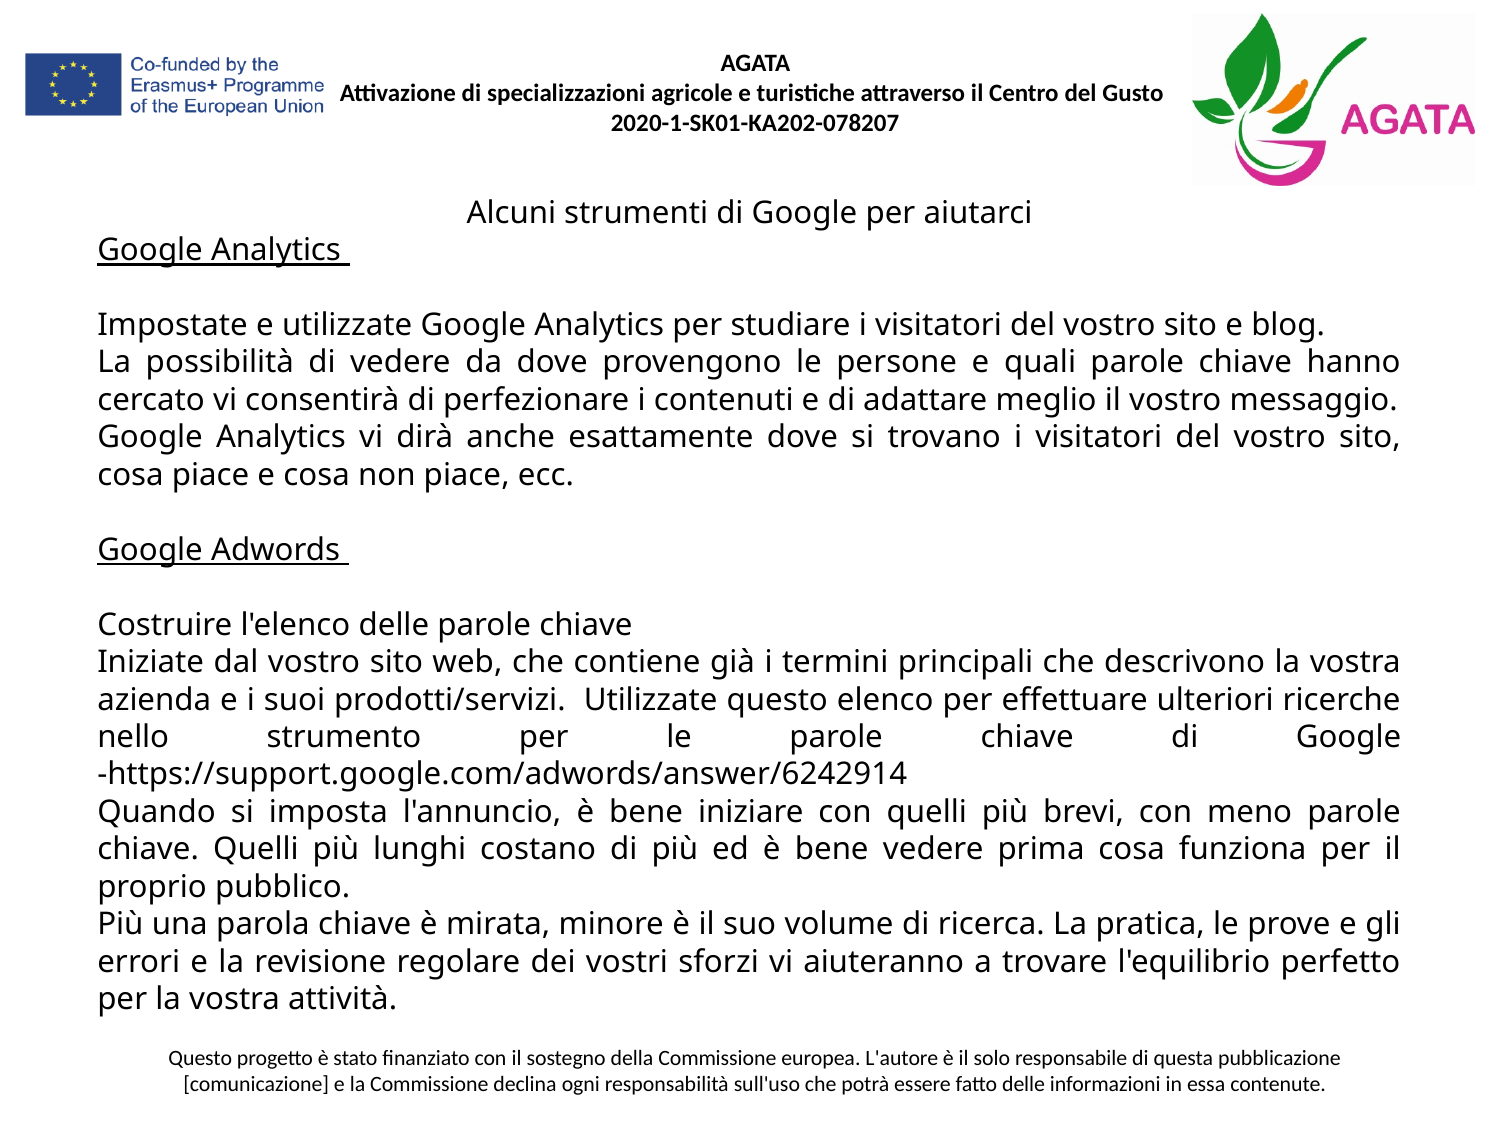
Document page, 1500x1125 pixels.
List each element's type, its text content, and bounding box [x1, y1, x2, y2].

list Alcuni strumenti di Google per aiutarci Google Analytics Impostate e utilizzate Google Analytics per studiare i visitatori del vostro sito e blog. La possibilità di vedere da dove provengono le persone e quali parole chiave hanno cercato vi consentirà di perfezionare i contenuti e di adattare meglio il vostro messaggio. Google Analytics vi dirà anche esattamente dove si trovano i visitatori del vostro sito, cosa piace e cosa non piace, ecc. Google Adwords Costruire l'elenco delle parole chiave Iniziate dal vostro sito web, che contiene già i termini principali che descrivono la vostra azienda e i suoi prodotti/servizi. Utilizzate questo elenco per effettuare ulteriori ricerche nello strumento per le parole chiave di Google -https://support.google.com/adwords/answer/6242914 Quando si imposta l'annuncio, è bene iniziare con quelli più brevi, con meno parole chiave. Quelli più lunghi costano di più ed è bene vedere prima cosa funziona per il proprio pubblico. Più una parola chiave è mirata, minore è il suo volume di ricerca. La pratica, le prove e gli errori e la revisione regolare dei vostri sforzi vi aiuteranno a trovare l'equilibrio perfetto per la vostra attività. [82, 184, 1418, 982]
picture [1192, 13, 1475, 186]
picture [25, 53, 333, 120]
